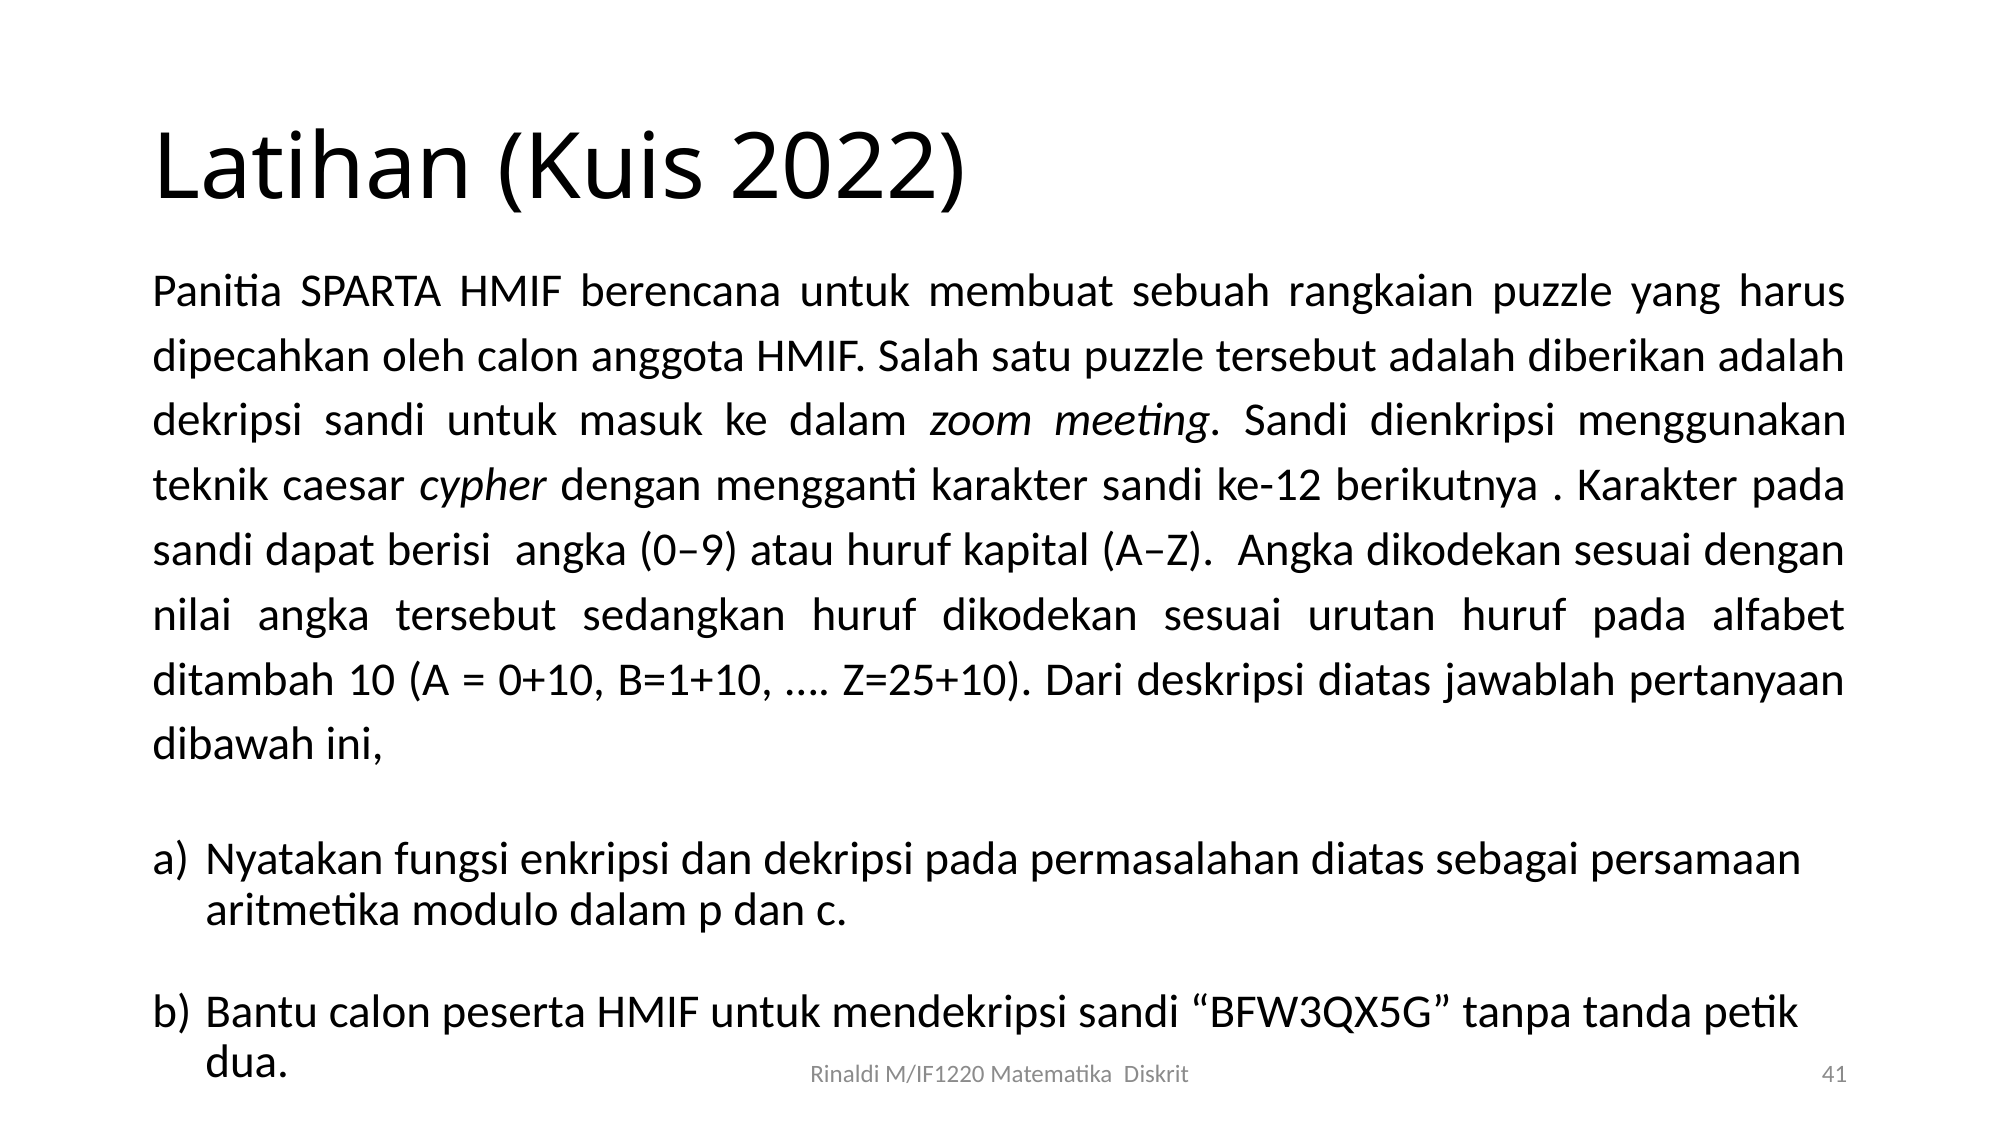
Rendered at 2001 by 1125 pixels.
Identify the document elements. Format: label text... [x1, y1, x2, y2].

footer Rinaldi M/IF1220 Matematika Diskrit [662, 1042, 1338, 1103]
list Panitia SPARTA HMIF berencana untuk membuat sebuah rangkaian puzzle yang harus dipecahkan oleh calon anggota HMIF. Salah satu puzzle tersebut adalah diberikan adalah dekripsi sandi untuk masuk ke dalam zoom meeting. Sandi dienkripsi menggunakan teknik caesar cypher dengan mengganti karakter sandi ke-12 berikutnya . Karakter pada sandi dapat berisi angka (0–9) atau huruf kapital (A–Z). Angka dikodekan sesuai dengan nilai angka tersebut sedangkan huruf dikodekan sesuai urutan huruf pada alfabet ditambah 10 (A = 0+10, B=1+10, …. Z=25+10). Dari deskripsi diatas jawablah pertanyaan dibawah ini, Nyatakan fungsi enkripsi dan dekripsi pada permasalahan diatas sebagai persamaan aritmetika modulo dalam p dan c. Bantu calon peserta HMIF untuk mendekripsi sandi “BFW3QX5G” tanpa tanda petik dua. [137, 243, 1863, 1103]
slide_number 41 [1412, 1042, 1863, 1103]
title Latihan (Kuis 2022) [137, 59, 1863, 243]
